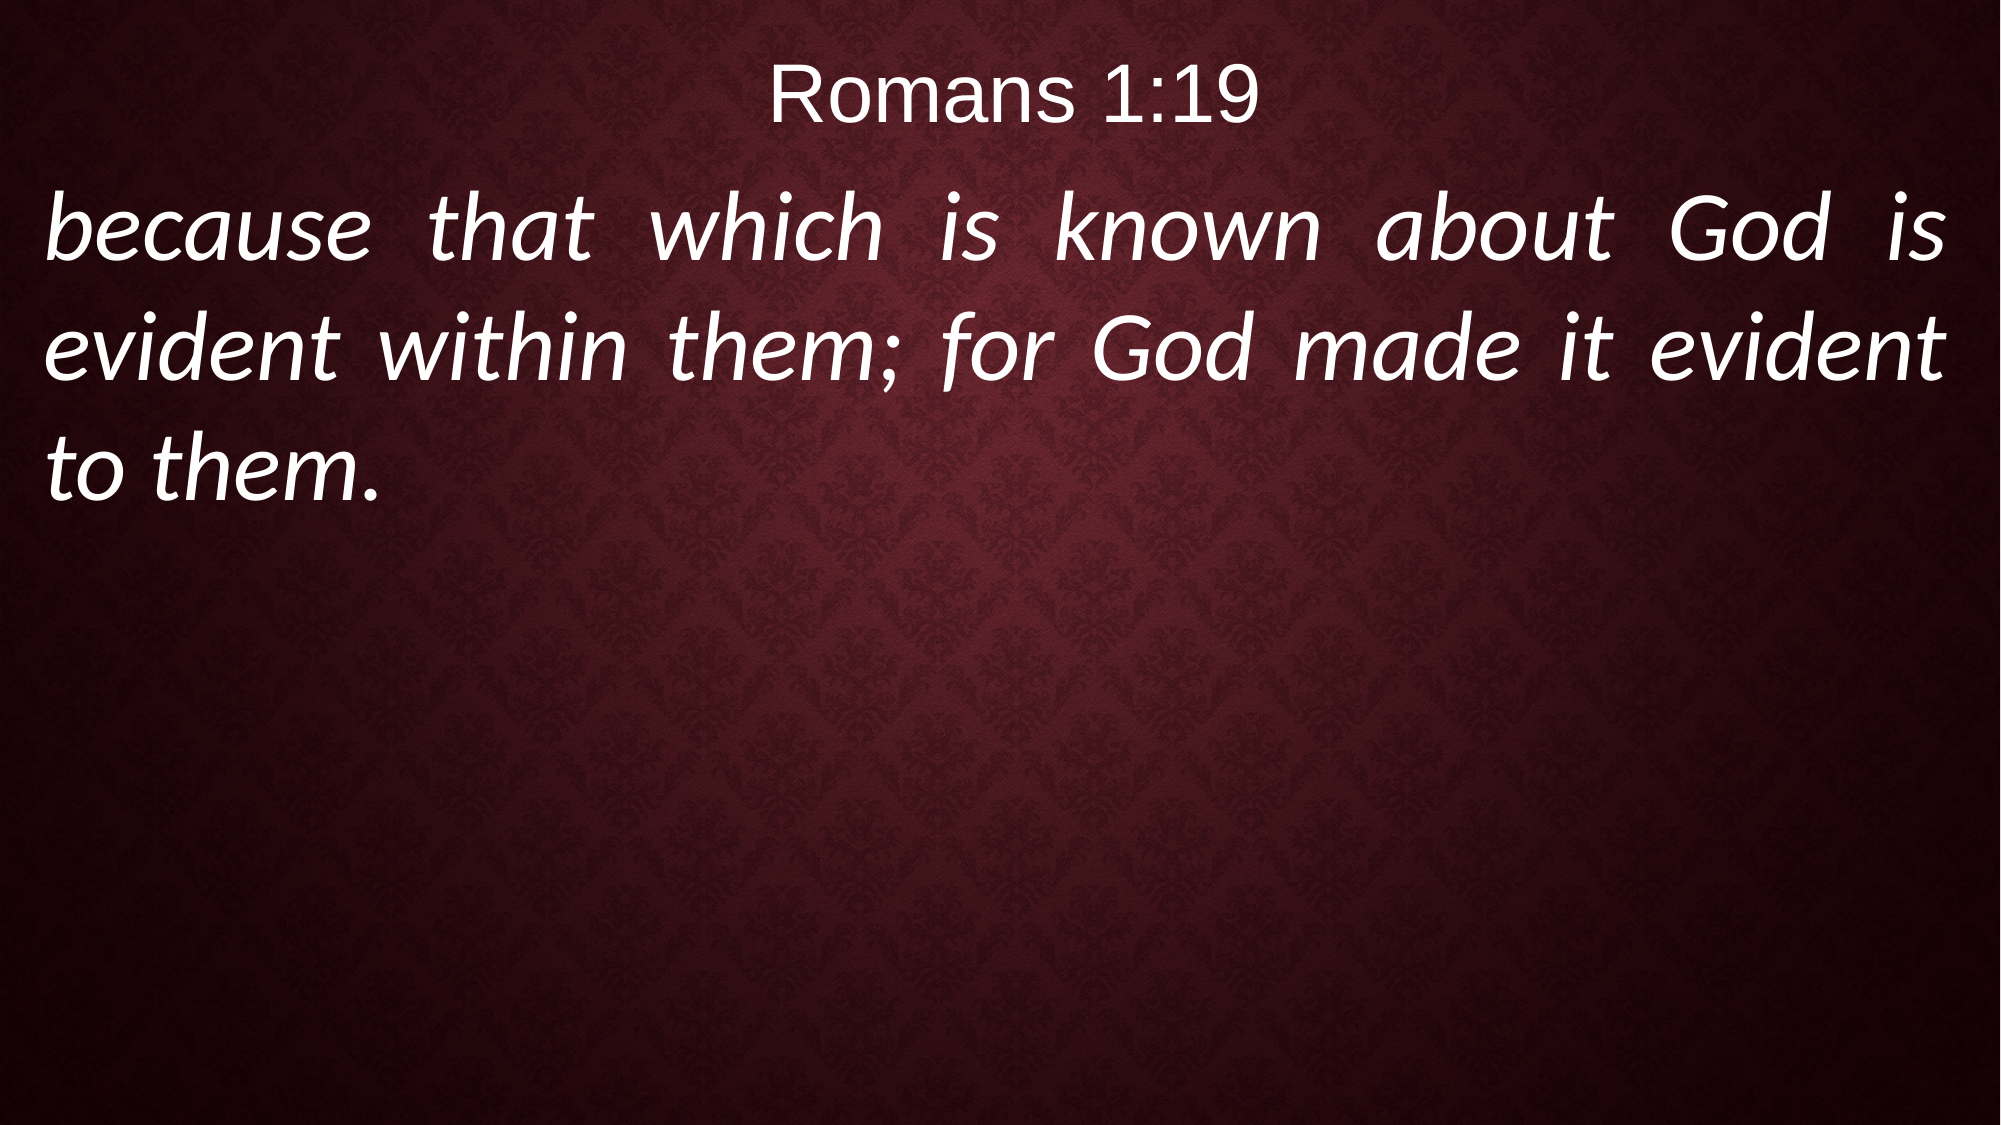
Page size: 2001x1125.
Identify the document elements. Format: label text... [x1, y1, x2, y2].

text_box because that which is known about God is evident within them; for God made it evident to them. [28, 152, 1965, 528]
text_box Romans 1:19 [55, 31, 1974, 146]
